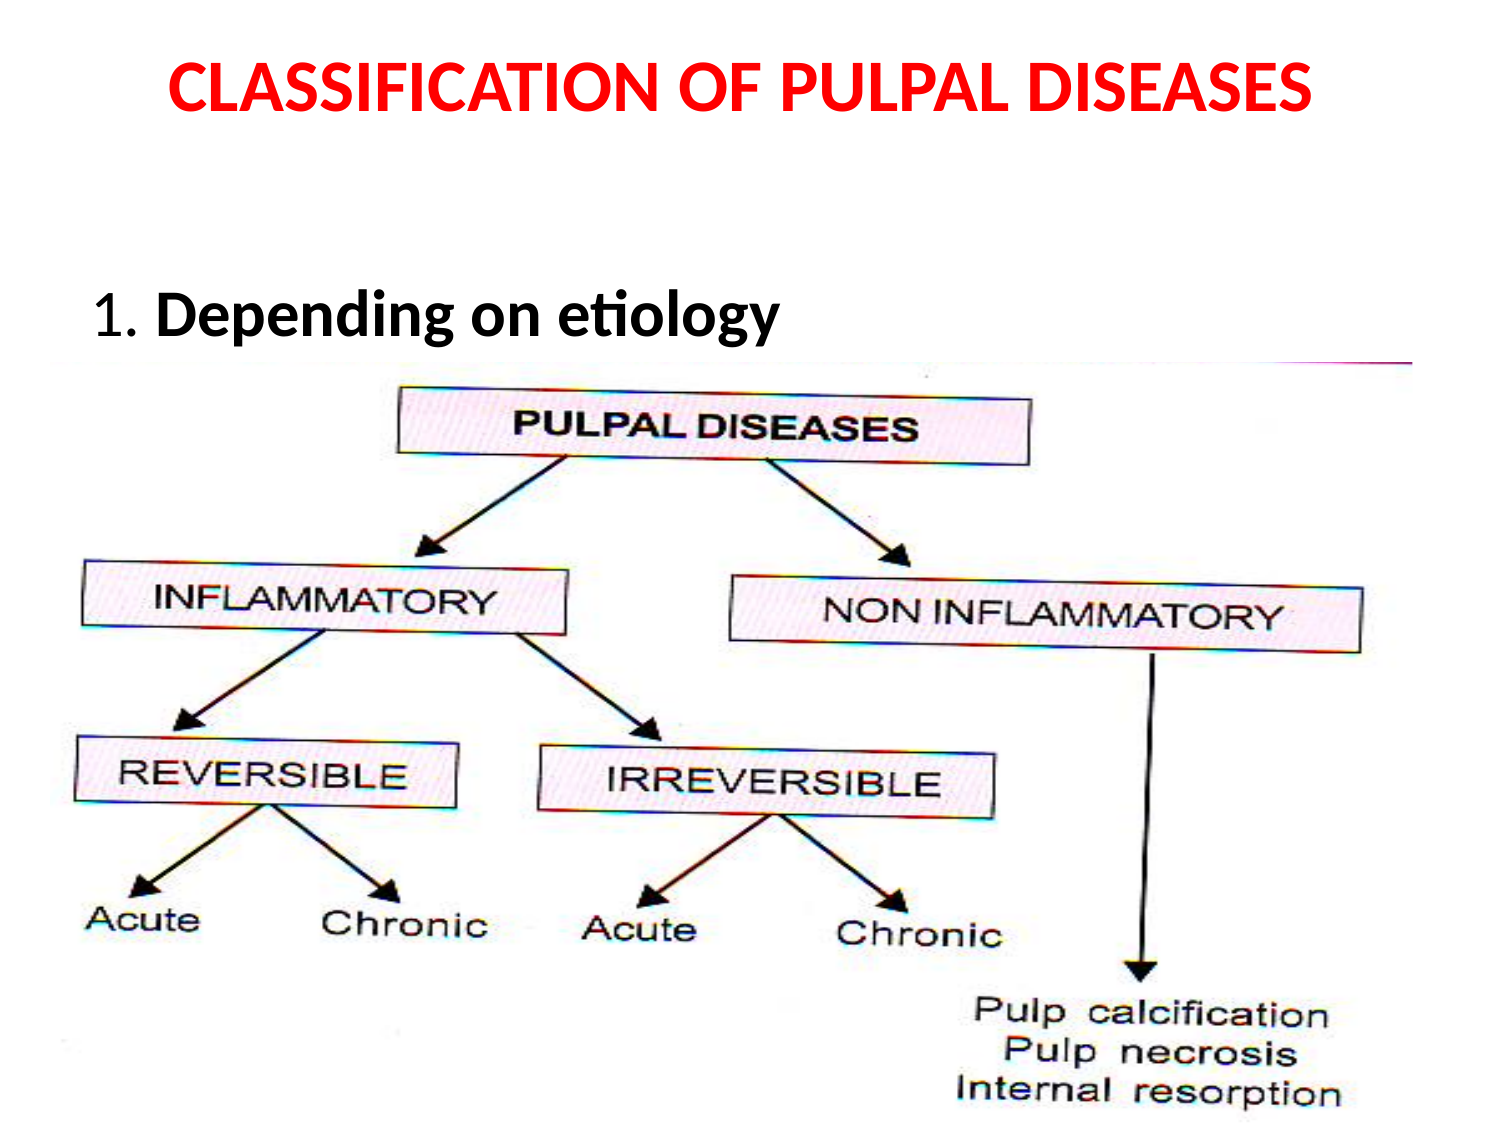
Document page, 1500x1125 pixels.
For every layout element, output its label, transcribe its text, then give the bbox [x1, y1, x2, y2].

picture [49, 362, 1413, 1125]
title CLASSIFICATION OF PULPAL DISEASES [75, 0, 1425, 163]
list 1. Depending on etiology [75, 262, 1425, 1005]
